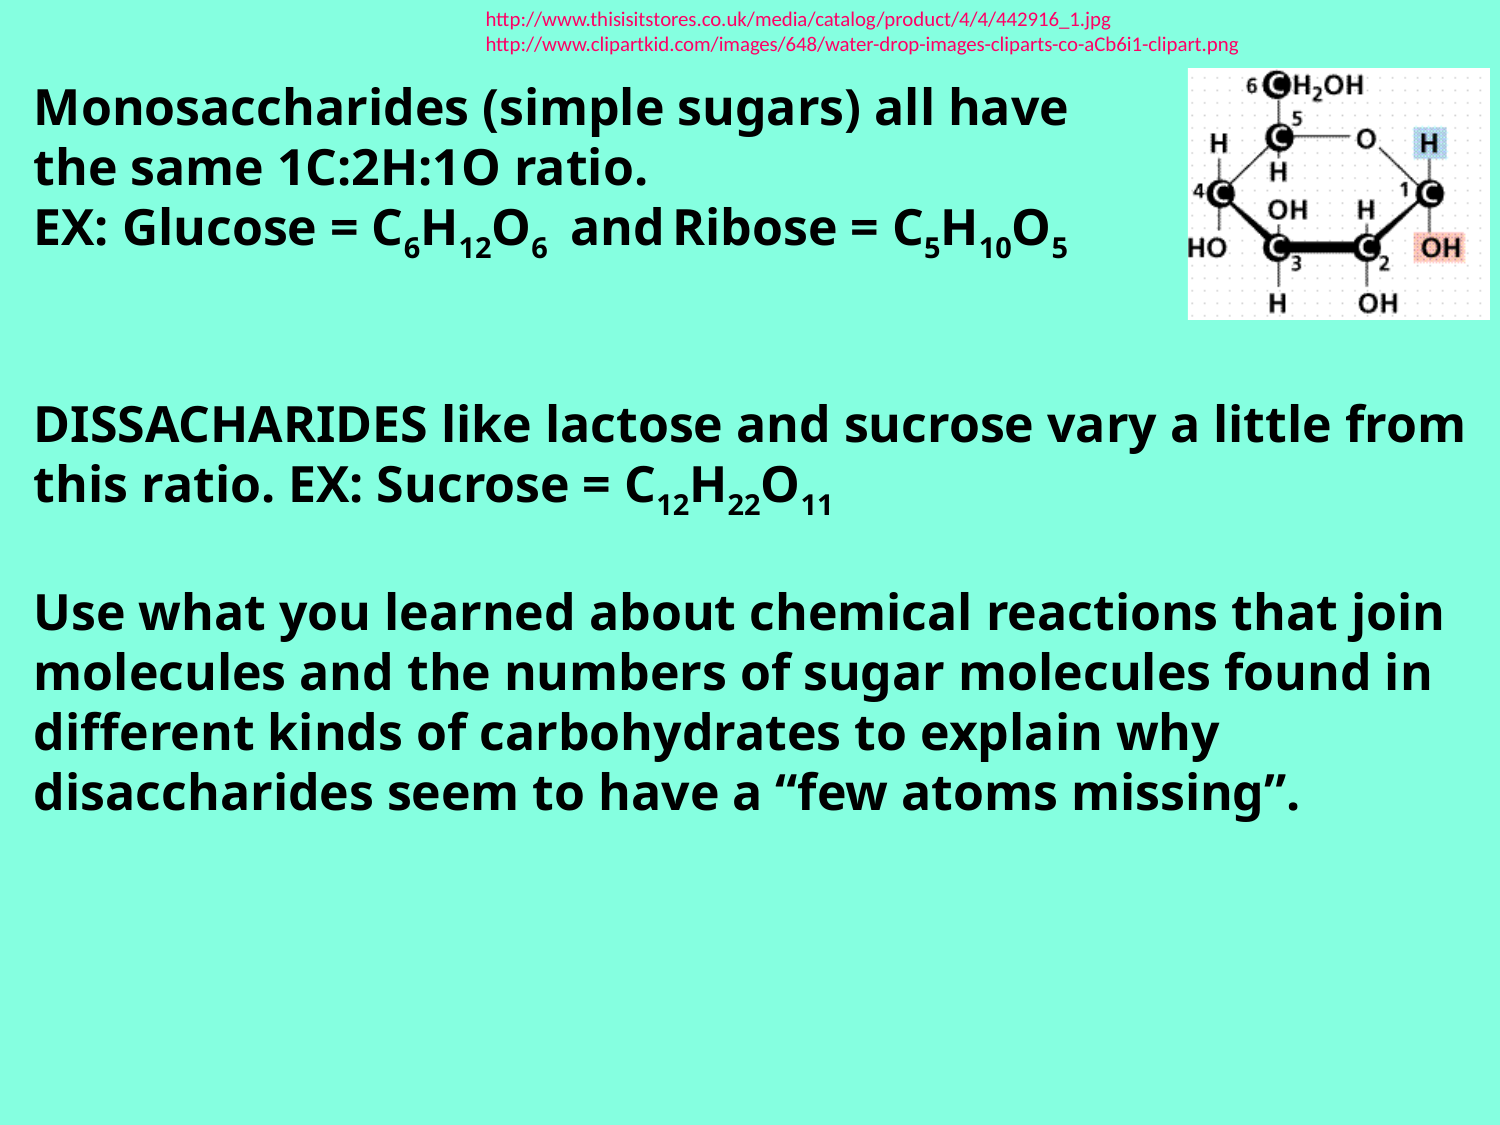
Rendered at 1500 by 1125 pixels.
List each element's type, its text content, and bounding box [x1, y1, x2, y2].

text_box http://www.thisisitstores.co.uk/media/catalog/product/4/4/442916_1.jpg http://www.clipartkid.com/images/648/water-drop-images-cliparts-co-aCb6i1-clipart.png [470, 0, 1488, 63]
text_box Monosaccharides (simple sugars) all have the same 1C:2H:1O ratio. EX: Glucose = C6H12O6 and Ribose = C5H10O5 DISSACHARIDES like lactose and sucrose vary a little from this ratio. EX: Sucrose = C12H22O11 Use what you learned about chemical reactions that join molecules and the numbers of sugar molecules found in different kinds of carbohydrates to explain why disaccharides seem to have a “few atoms missing”. [19, 68, 1500, 828]
picture [1187, 68, 1491, 320]
